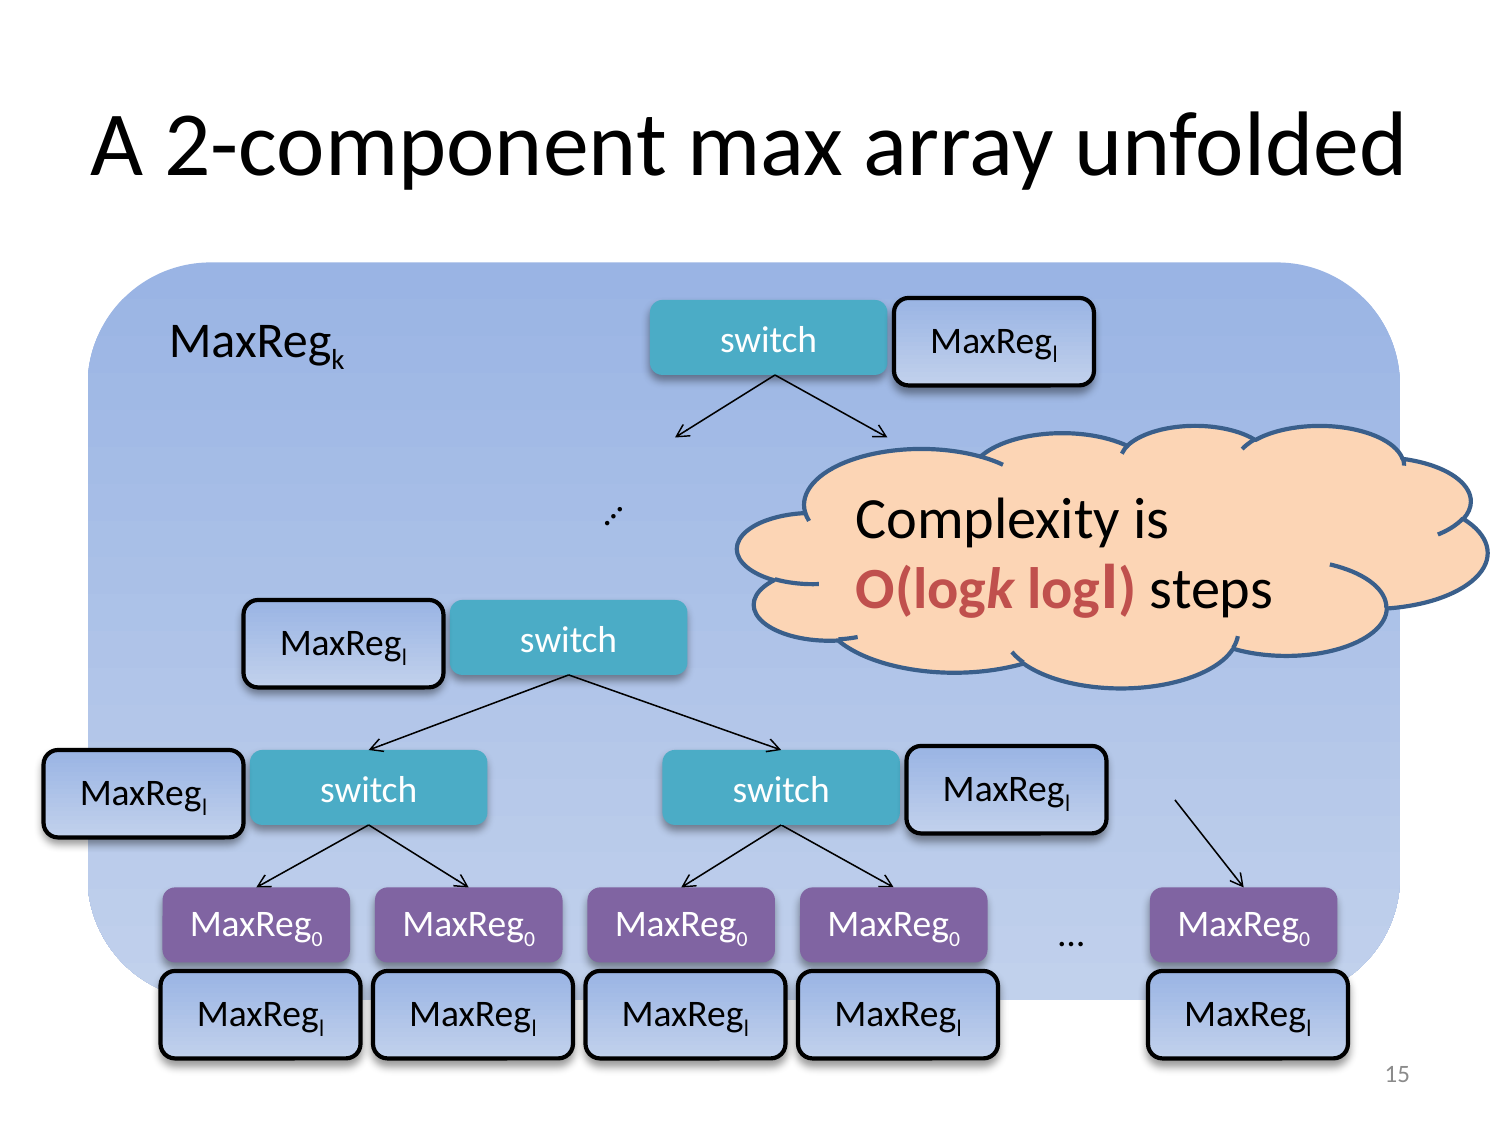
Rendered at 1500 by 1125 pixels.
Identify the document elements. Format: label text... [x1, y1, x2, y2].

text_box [387, 806, 451, 907]
text_box MaxRegl [904, 743, 1109, 836]
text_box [430, 612, 507, 813]
text_box MaxReg0 [797, 885, 990, 965]
text_box MaxRegl [795, 968, 1001, 1061]
text_box … [1043, 901, 1100, 962]
text_box Complexity is O(logk logl) steps [734, 423, 1490, 691]
text_box MaxReg0 [372, 885, 565, 965]
text_box switch [454, 822, 486, 828]
text_box MaxRegl [891, 295, 1097, 388]
text_box MaxRegk [154, 299, 360, 383]
text_box MaxReg0 [585, 885, 778, 965]
text_box MaxRegl [41, 747, 246, 840]
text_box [799, 349, 863, 463]
text_box [85, 260, 1403, 1002]
text_box MaxRegl [583, 968, 788, 1061]
text_box MaxReg0 [160, 885, 353, 965]
text_box switch [716, 747, 901, 828]
text_box MaxReg0 [1147, 885, 1340, 965]
slide_number 15 [1074, 1042, 1425, 1103]
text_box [699, 806, 763, 907]
text_box … [563, 467, 646, 549]
text_box MaxRegl [158, 968, 363, 1061]
text_box switch [448, 597, 687, 678]
title A 2-component max array unfolded [75, 45, 1425, 233]
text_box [280, 799, 344, 913]
text_box switch [248, 747, 425, 828]
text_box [1165, 809, 1254, 879]
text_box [805, 799, 869, 913]
text_box switch [647, 297, 889, 378]
text_box MaxRegl [241, 597, 445, 690]
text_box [693, 356, 757, 457]
text_box MaxRegl [370, 968, 576, 1061]
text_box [637, 605, 713, 819]
text_box MaxRegl [1145, 968, 1351, 1061]
